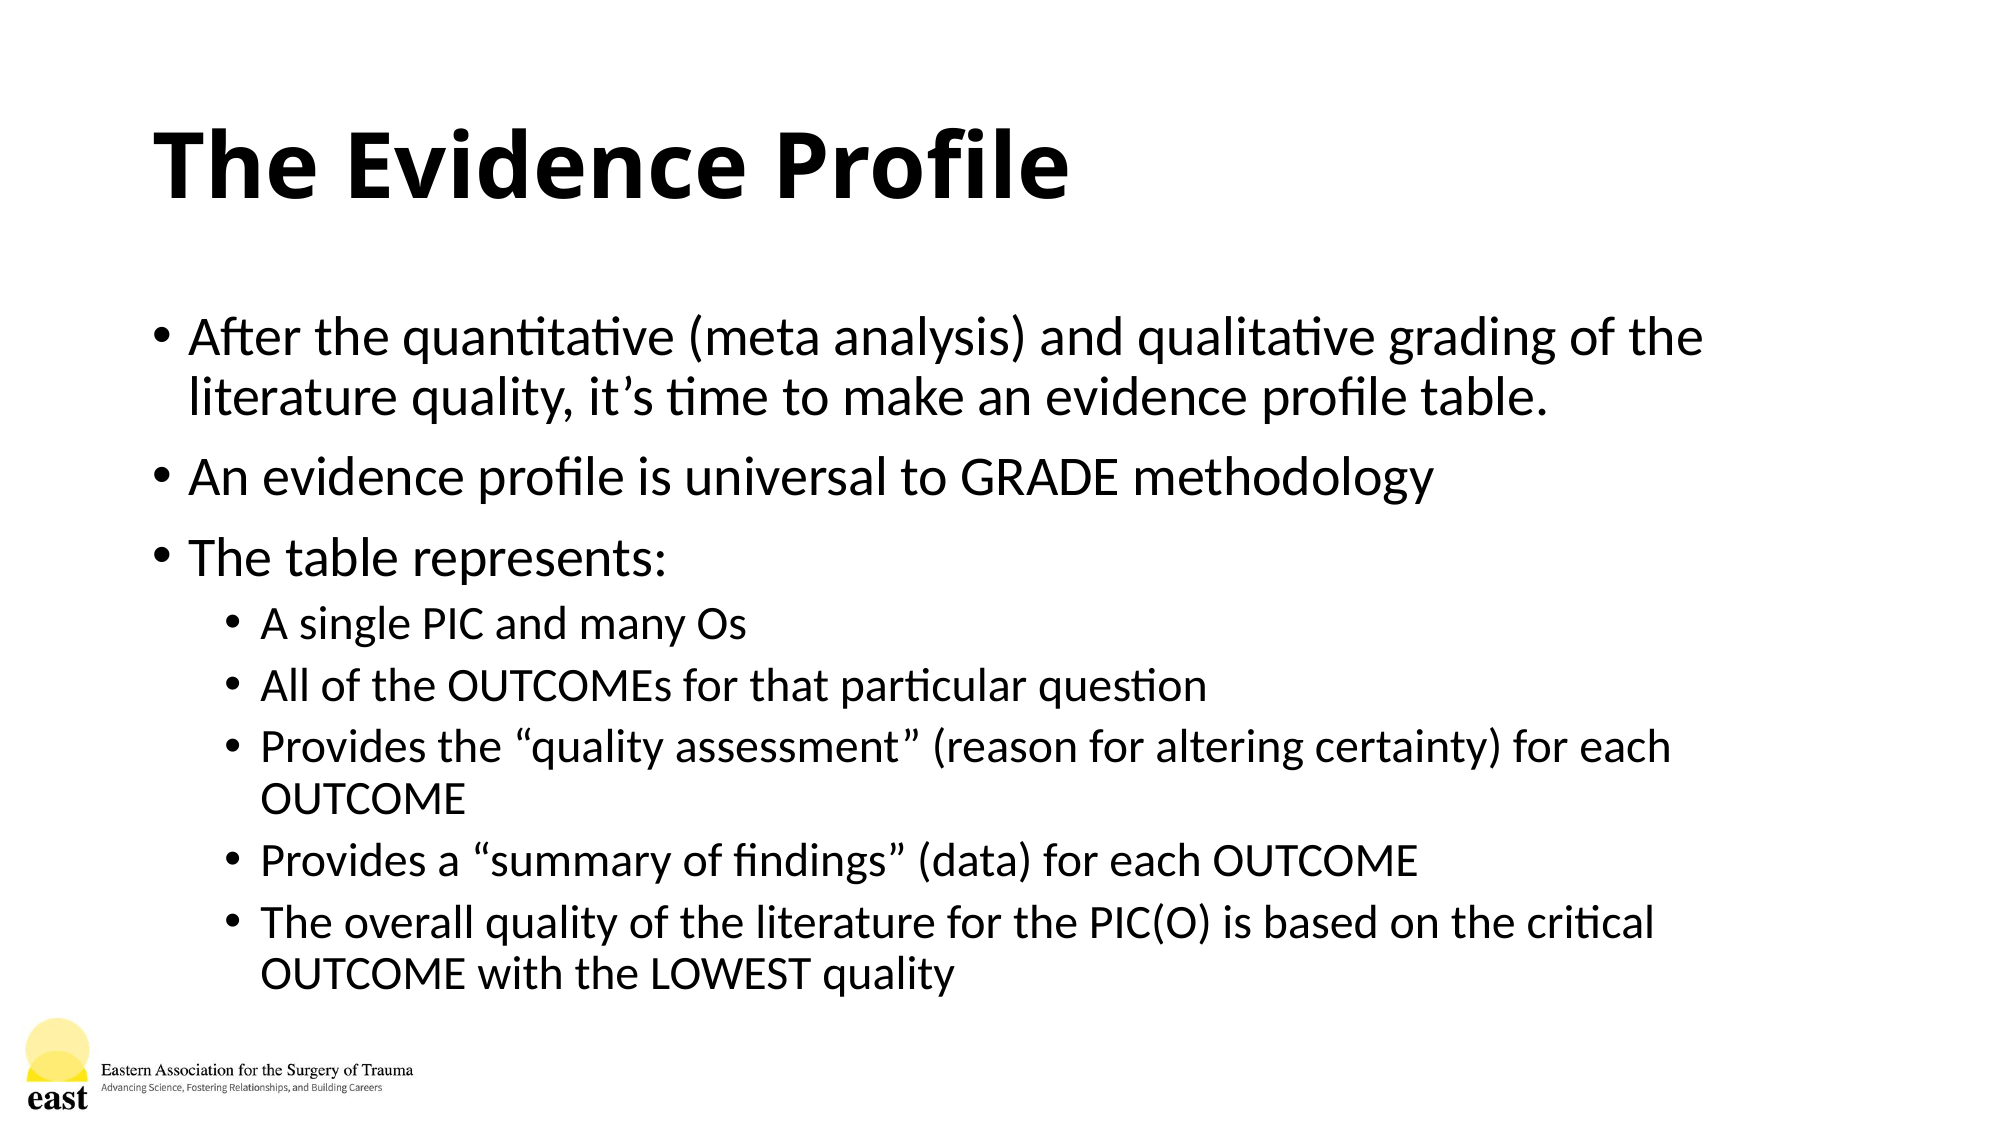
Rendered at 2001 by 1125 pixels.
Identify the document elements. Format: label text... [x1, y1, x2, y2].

picture [2, 1016, 420, 1123]
title The Evidence Profile [137, 59, 1863, 278]
list After the quantitative (meta analysis) and qualitative grading of the literature quality, it’s time to make an evidence profile table. An evidence profile is universal to GRADE methodology The table represents: A single PIC and many Os All of the OUTCOMEs for that particular question Provides the “quality assessment” (reason for altering certainty) for each OUTCOME Provides a “summary of findings” (data) for each OUTCOME The overall quality of the literature for the PIC(O) is based on the critical OUTCOME with the LOWEST quality [137, 299, 1863, 1014]
